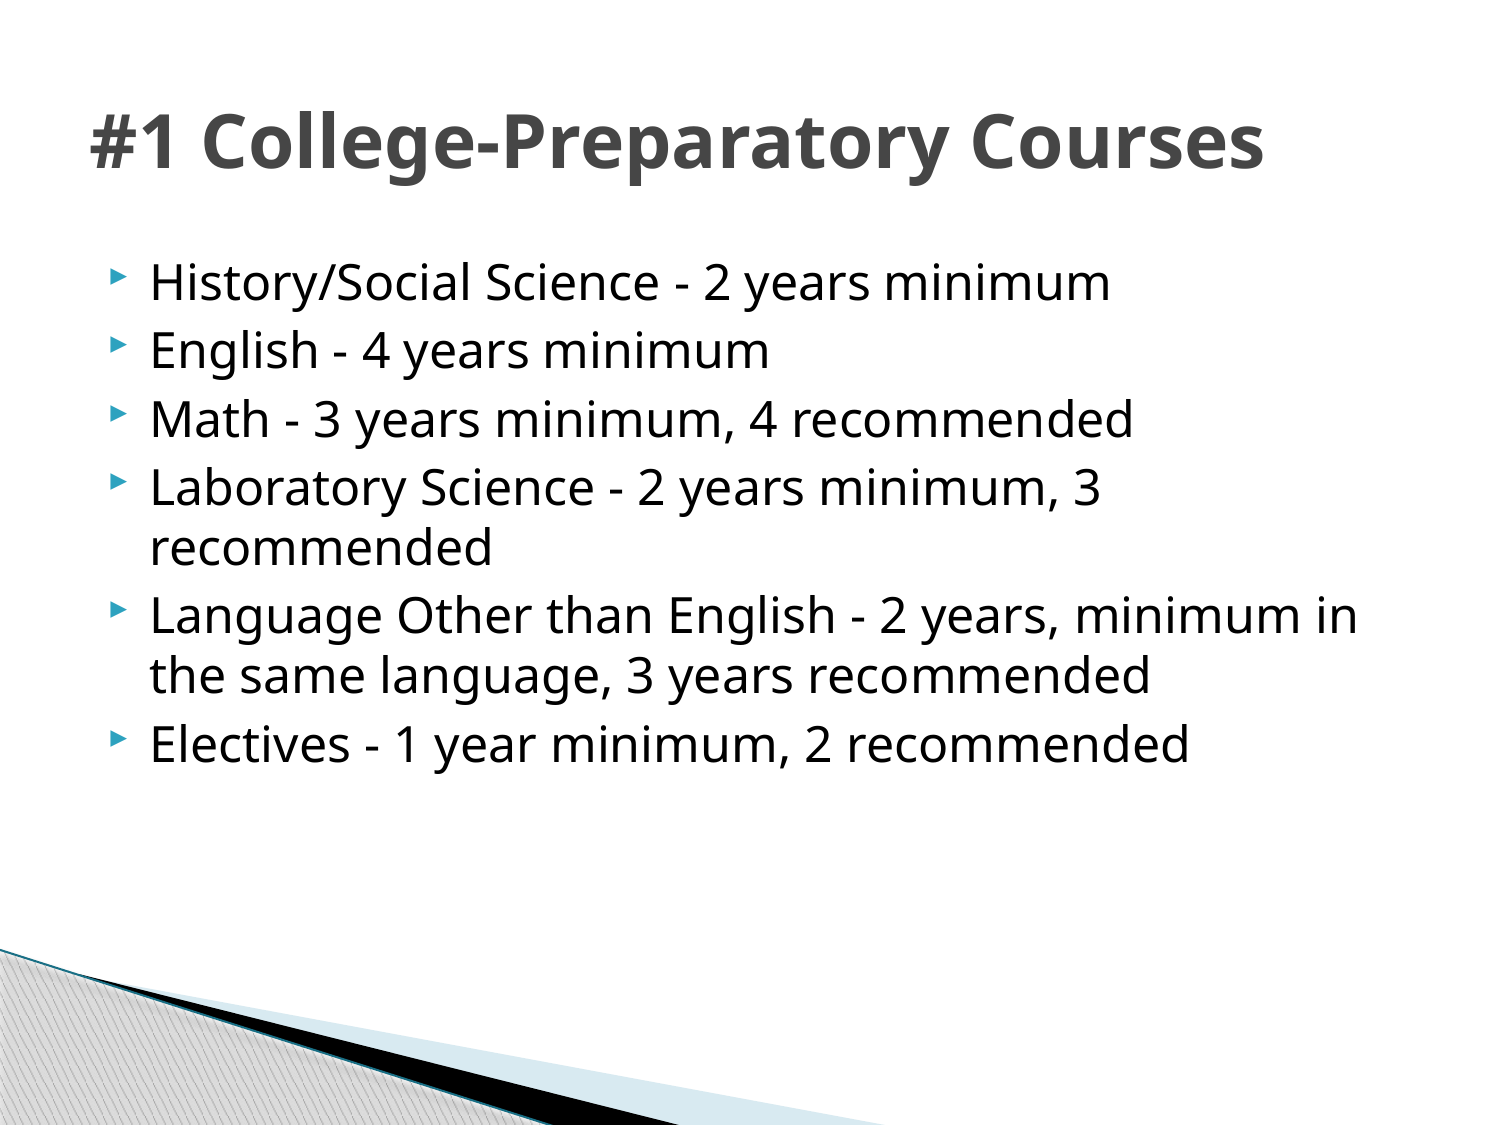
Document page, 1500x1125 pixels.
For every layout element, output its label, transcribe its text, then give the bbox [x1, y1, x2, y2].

text_box [97, 302, 129, 378]
list History/Social Science - 2 years minimum English - 4 years minimum Math - 3 years minimum, 4 recommended Laboratory Science - 2 years minimum, 3 recommended Language Other than English - 2 years, minimum in the same language, 3 years recommended Electives - 1 year minimum, 2 recommended [75, 243, 1425, 986]
title #1 College-Preparatory Courses [75, 45, 1425, 233]
